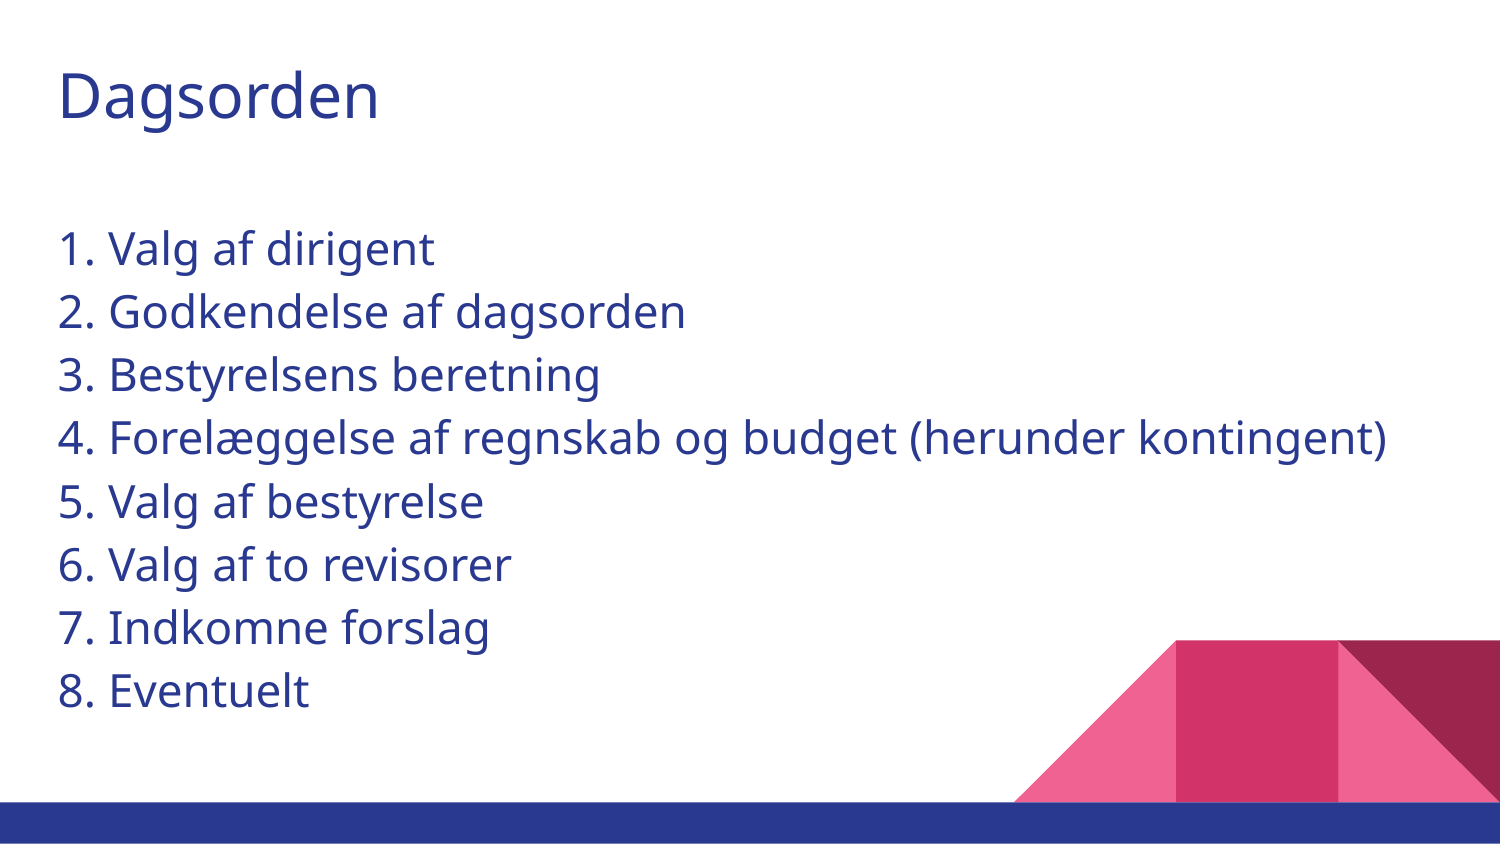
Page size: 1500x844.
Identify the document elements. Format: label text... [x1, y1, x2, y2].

title Dagsorden [42, 41, 1441, 141]
list 1. Valg af dirigent 2. Godkendelse af dagsorden 3. Bestyrelsens beretning 4. Forelæggelse af regnskab og budget (herunder kontingent) 5. Valg af bestyrelse 6. Valg af to revisorer 7. Indkomne forslag 8. Eventuelt [42, 141, 1441, 689]
